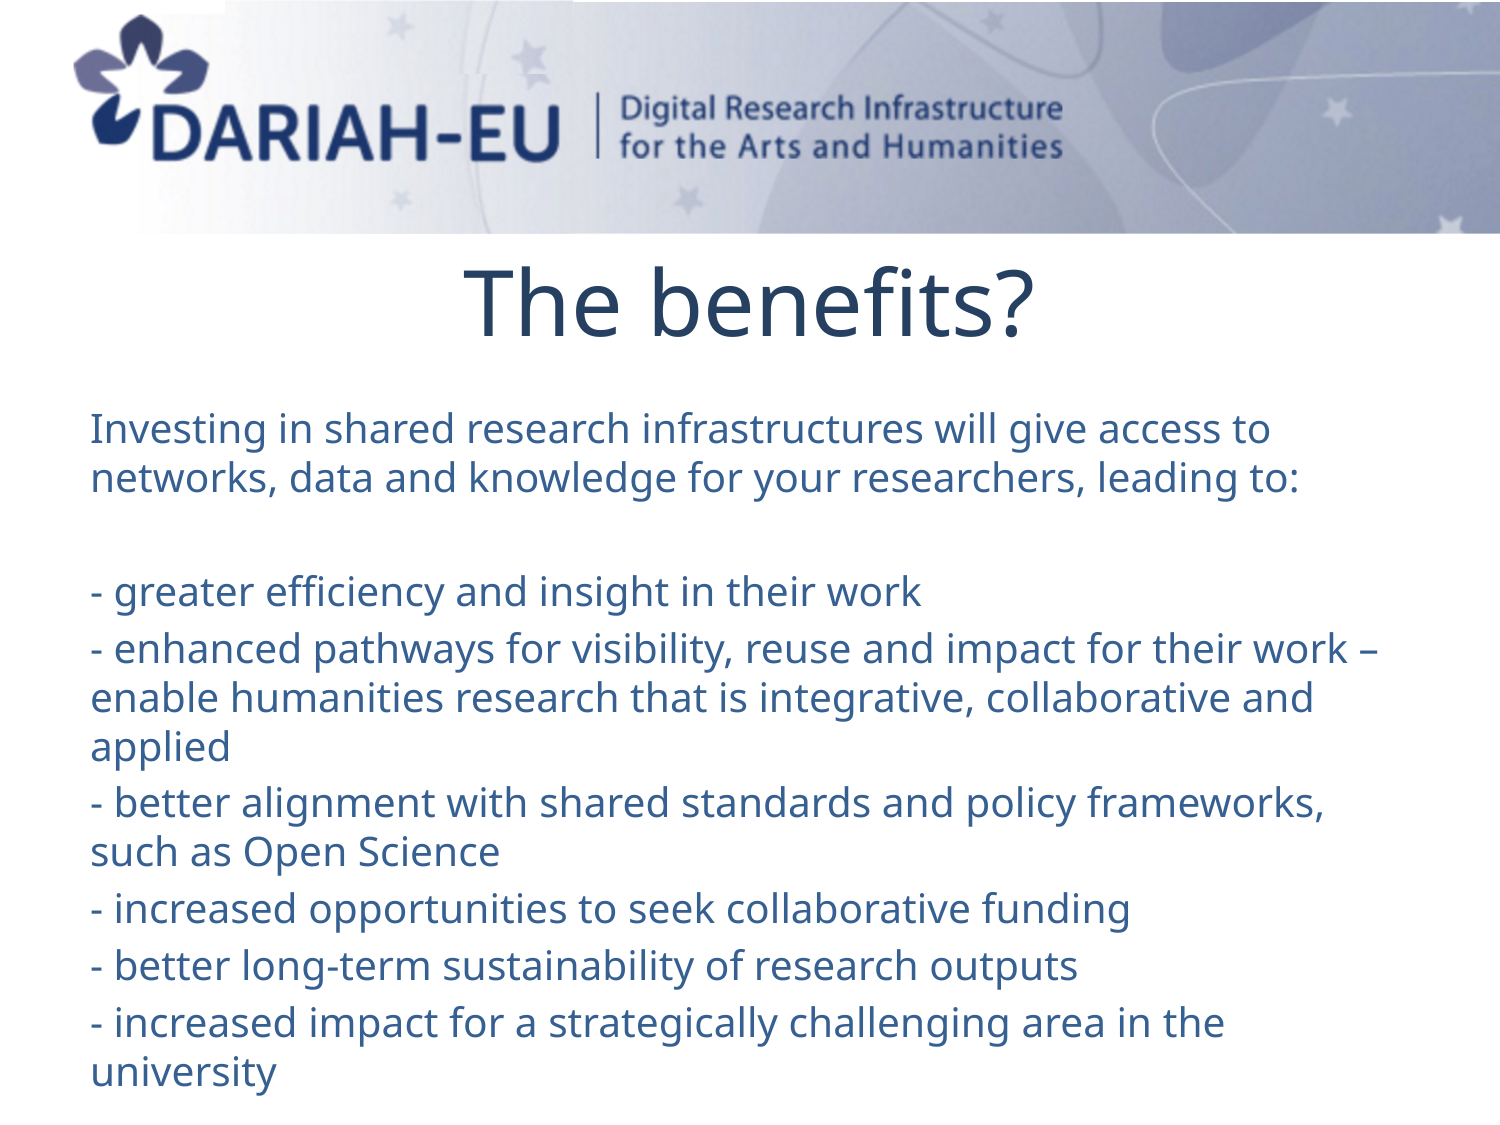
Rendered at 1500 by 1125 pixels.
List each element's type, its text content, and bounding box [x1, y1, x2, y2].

title The benefits? [75, 205, 1425, 394]
picture [0, 0, 1500, 236]
list Investing in shared research infrastructures will give access to networks, data and knowledge for your researchers, leading to: - greater efficiency and insight in their work - enhanced pathways for visibility, reuse and impact for their work – enable humanities research that is integrative, collaborative and applied - better alignment with shared standards and policy frameworks, such as Open Science - increased opportunities to seek collaborative funding - better long-term sustainability of research outputs - increased impact for a strategically challenging area in the university [75, 395, 1425, 1105]
